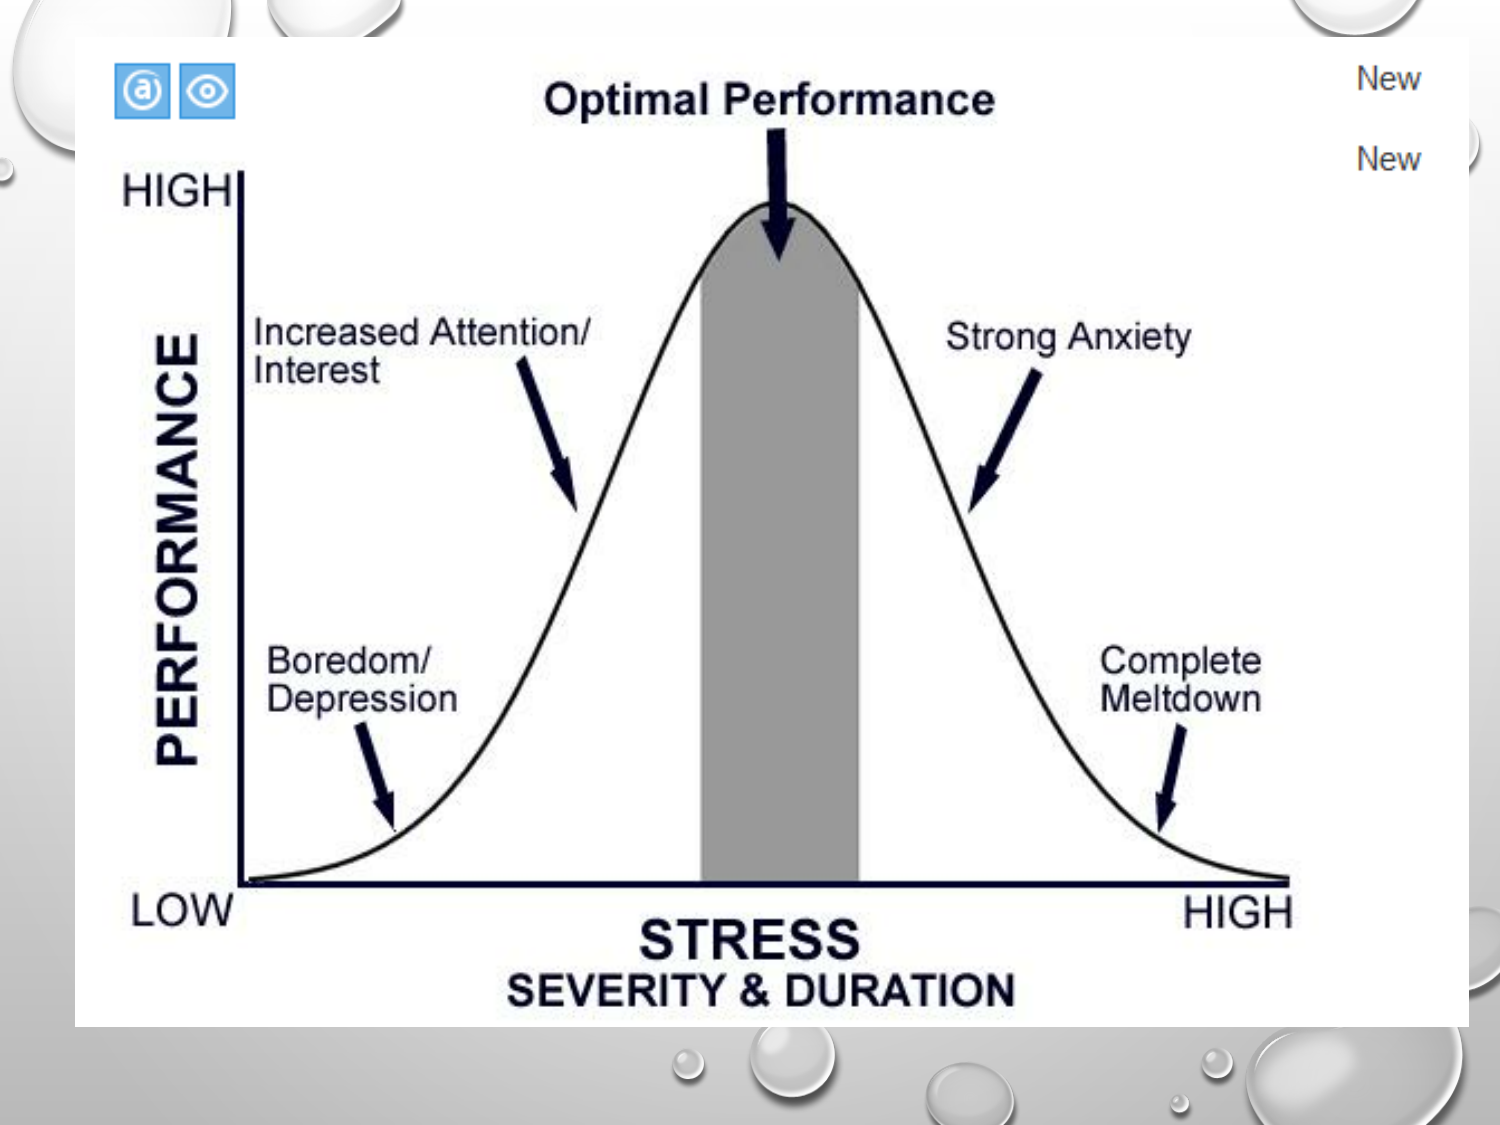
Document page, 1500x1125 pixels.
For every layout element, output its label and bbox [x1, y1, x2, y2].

picture [0, 0, 1500, 1125]
list [74, 37, 1469, 1028]
